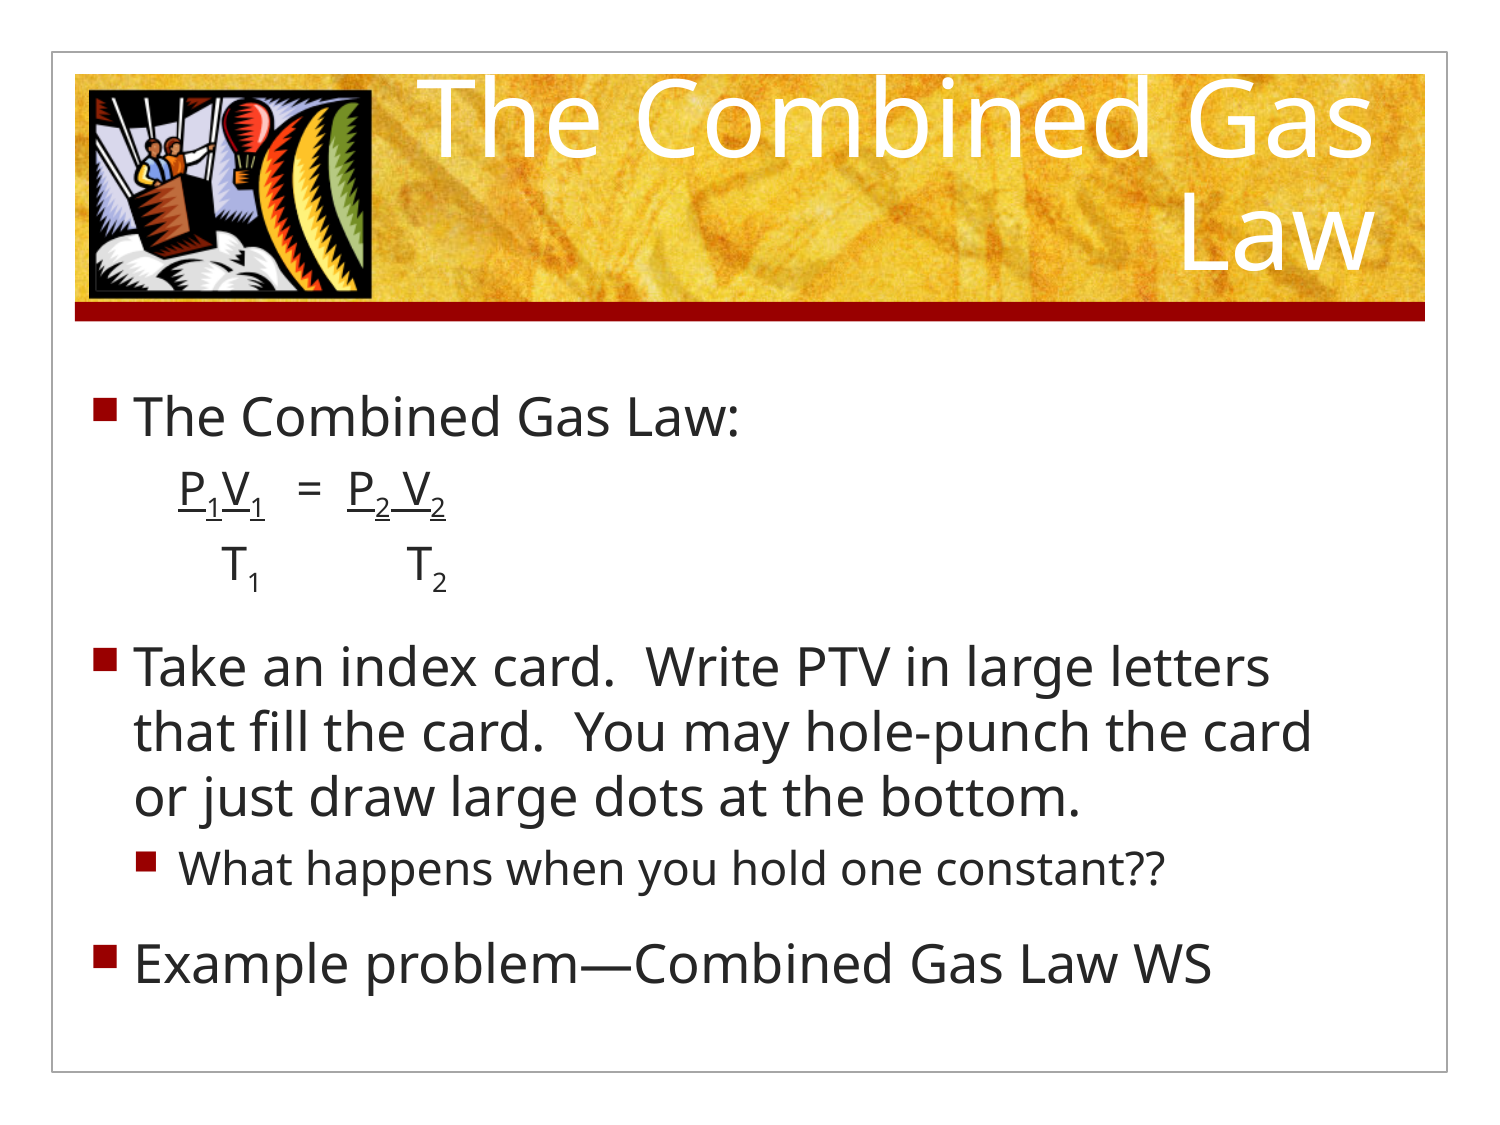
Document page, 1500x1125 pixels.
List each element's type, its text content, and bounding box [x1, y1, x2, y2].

list The Combined Gas Law: P1V1 = P2 V2 T1 T2 Take an index card. Write PTV in large letters that fill the card. You may hole-punch the card or just draw large dots at the bottom. What happens when you hold one constant?? Example problem—Combined Gas Law WS [75, 375, 1392, 1005]
title The Combined Gas Law [360, 74, 1392, 292]
picture [75, 74, 1425, 301]
